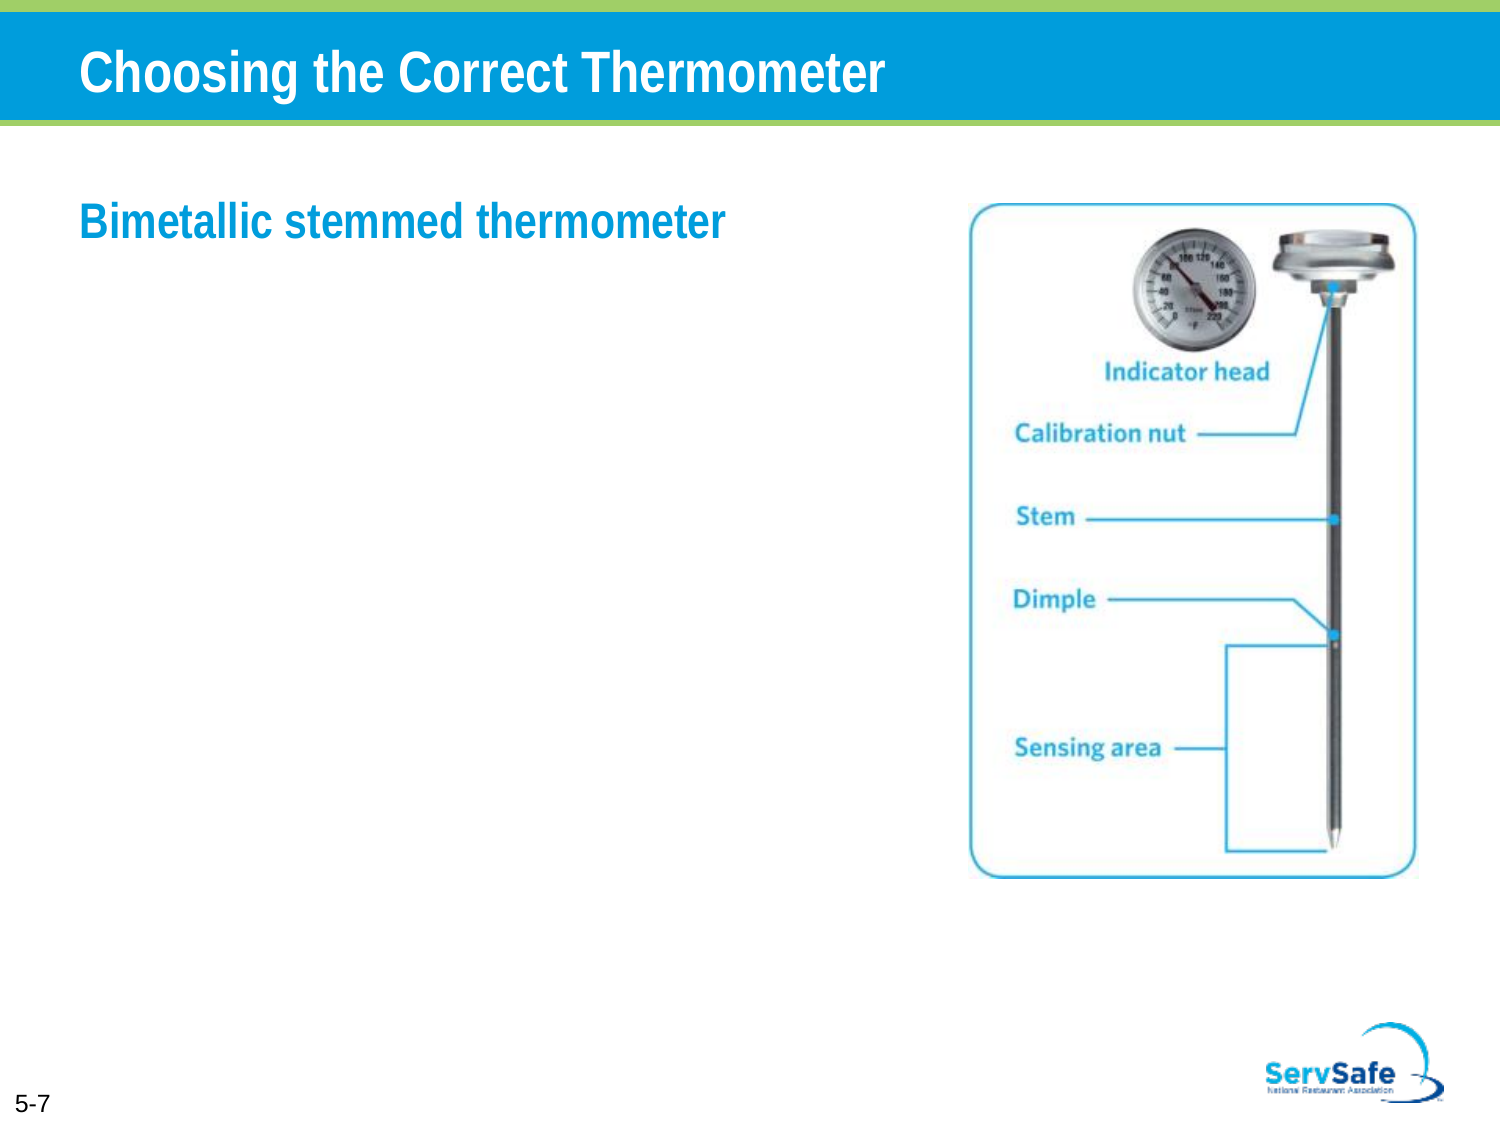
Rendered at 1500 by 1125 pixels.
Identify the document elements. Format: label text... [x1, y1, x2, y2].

text_box 5-7 [0, 1080, 94, 1125]
picture [967, 203, 1419, 880]
picture [1265, 1022, 1444, 1103]
title Choosing the Correct Thermometer [64, 26, 1428, 112]
list Bimetallic stemmed thermometer [64, 187, 1115, 259]
